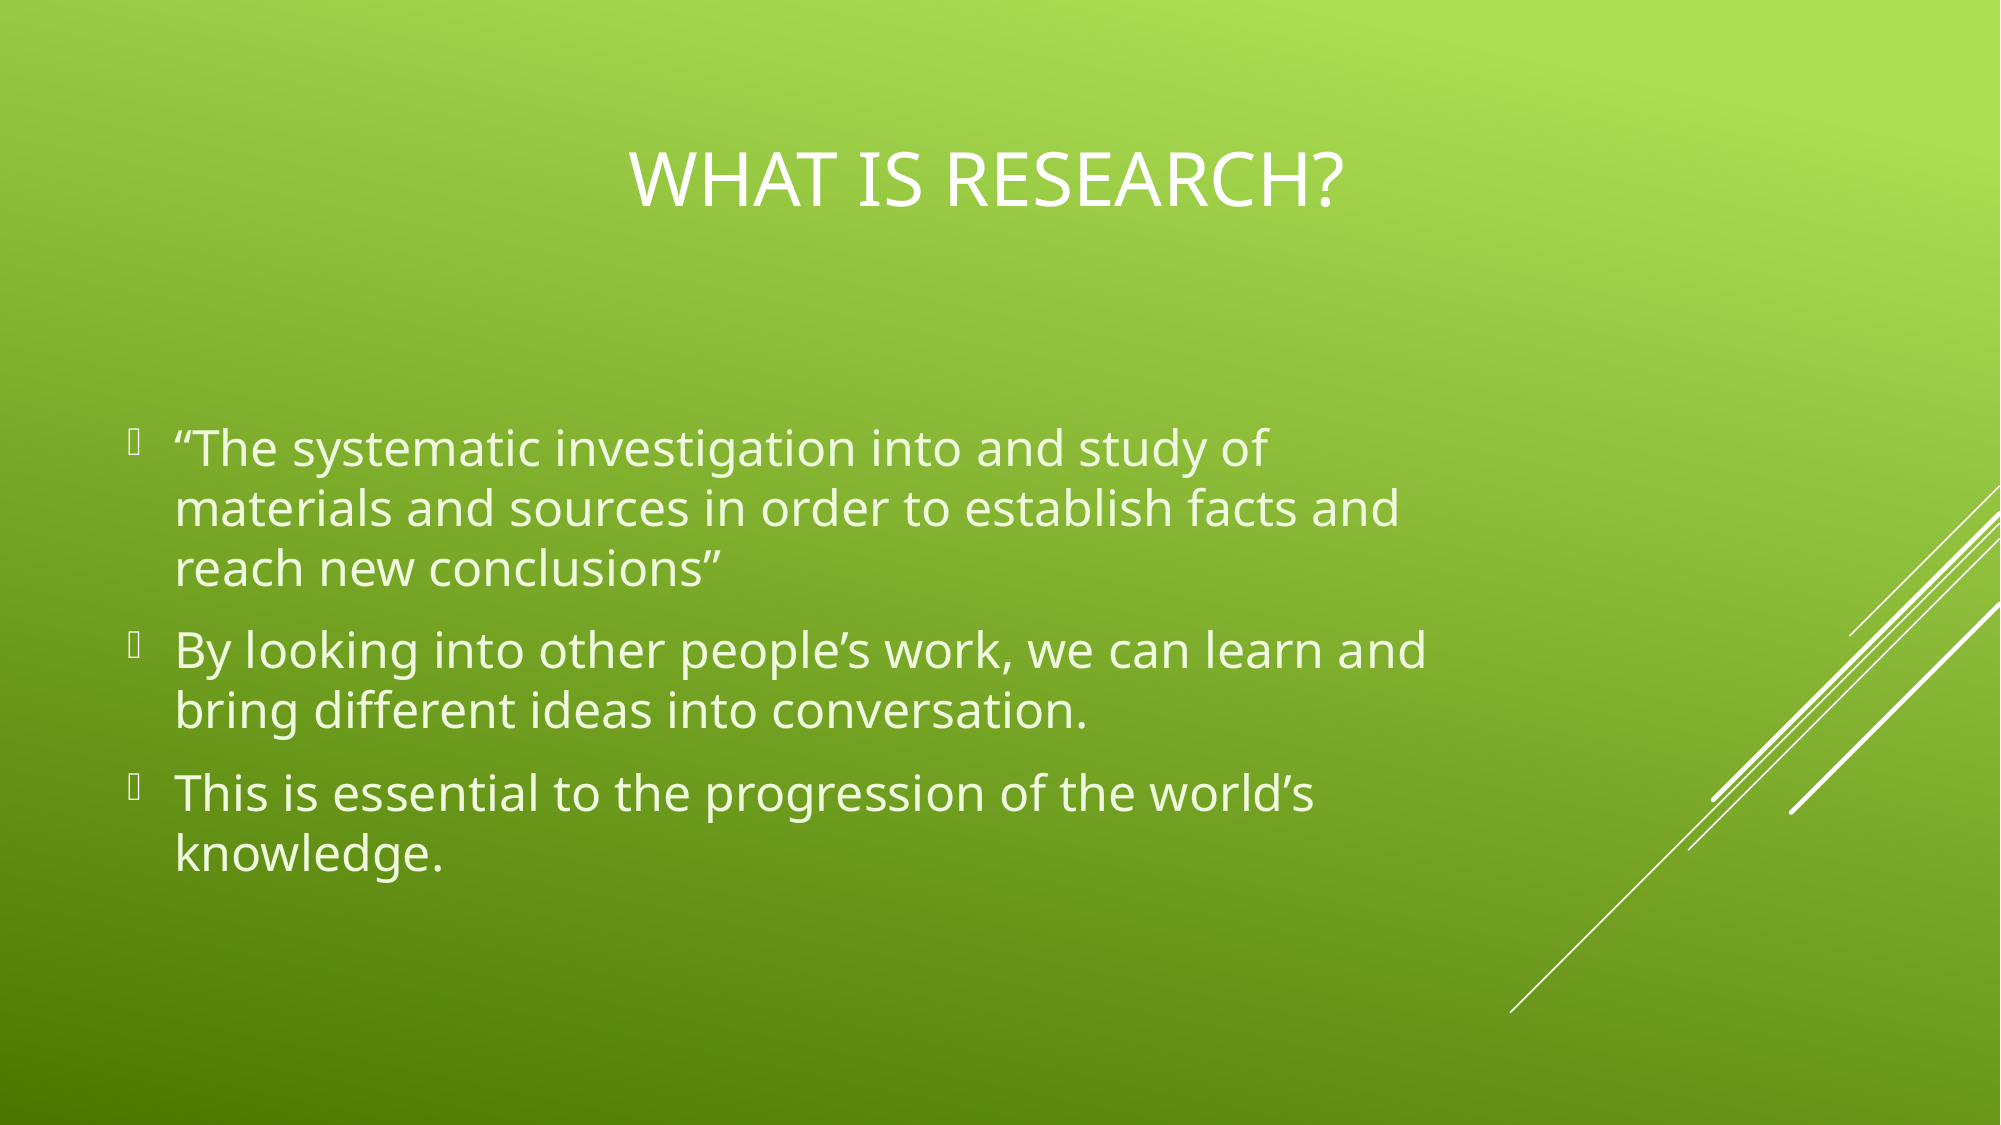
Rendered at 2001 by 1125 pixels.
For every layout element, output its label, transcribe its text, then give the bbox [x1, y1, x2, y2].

list “The systematic investigation into and study of materials and sources in order to establish facts and reach new conclusions” By looking into other people’s work, we can learn and bring different ideas into conversation. This is essential to the progression of the world’s knowledge. [112, 352, 1513, 946]
title What is Research? [222, 53, 1752, 301]
